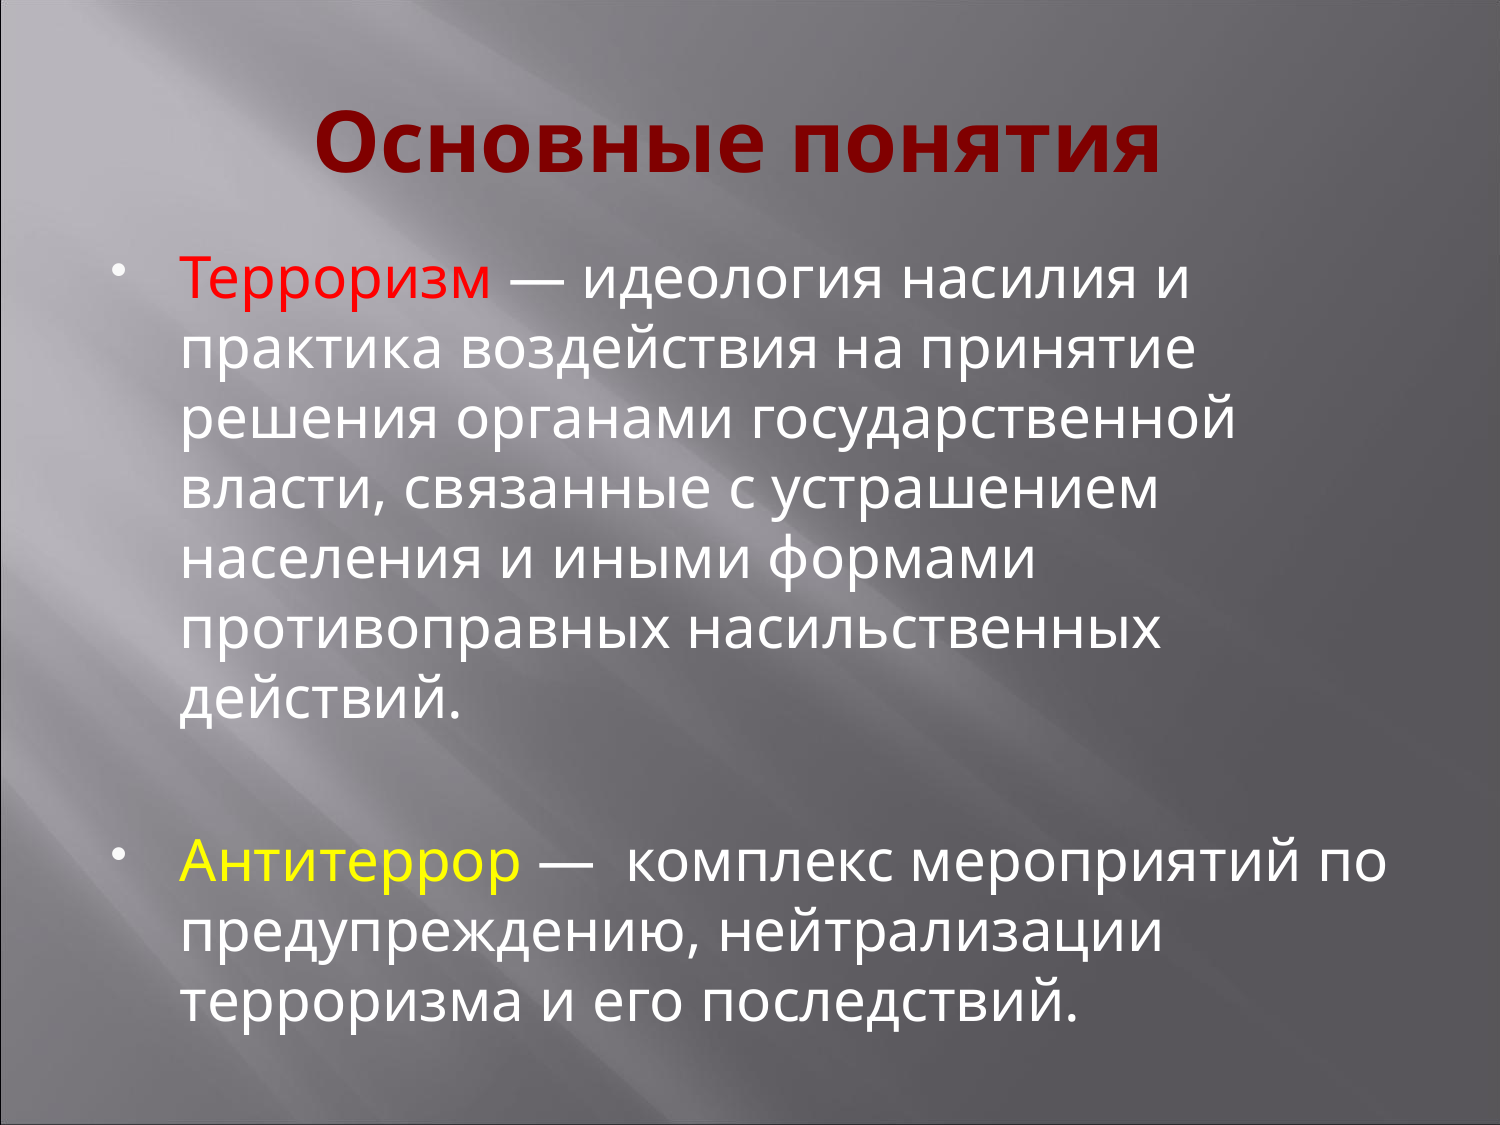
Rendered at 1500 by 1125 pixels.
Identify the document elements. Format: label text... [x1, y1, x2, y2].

list Терроризм — идеология насилия и практика воздействия на принятие решения органами государственной власти, связанные с устрашением населения и иными формами противоправных насильственных действий. Антитеррор — комплекс мероприятий по предупреждению, нейтрализации терроризма и его последствий. [74, 232, 1426, 1006]
title Основные понятия [75, 45, 1425, 232]
picture [0, 0, 1500, 1125]
